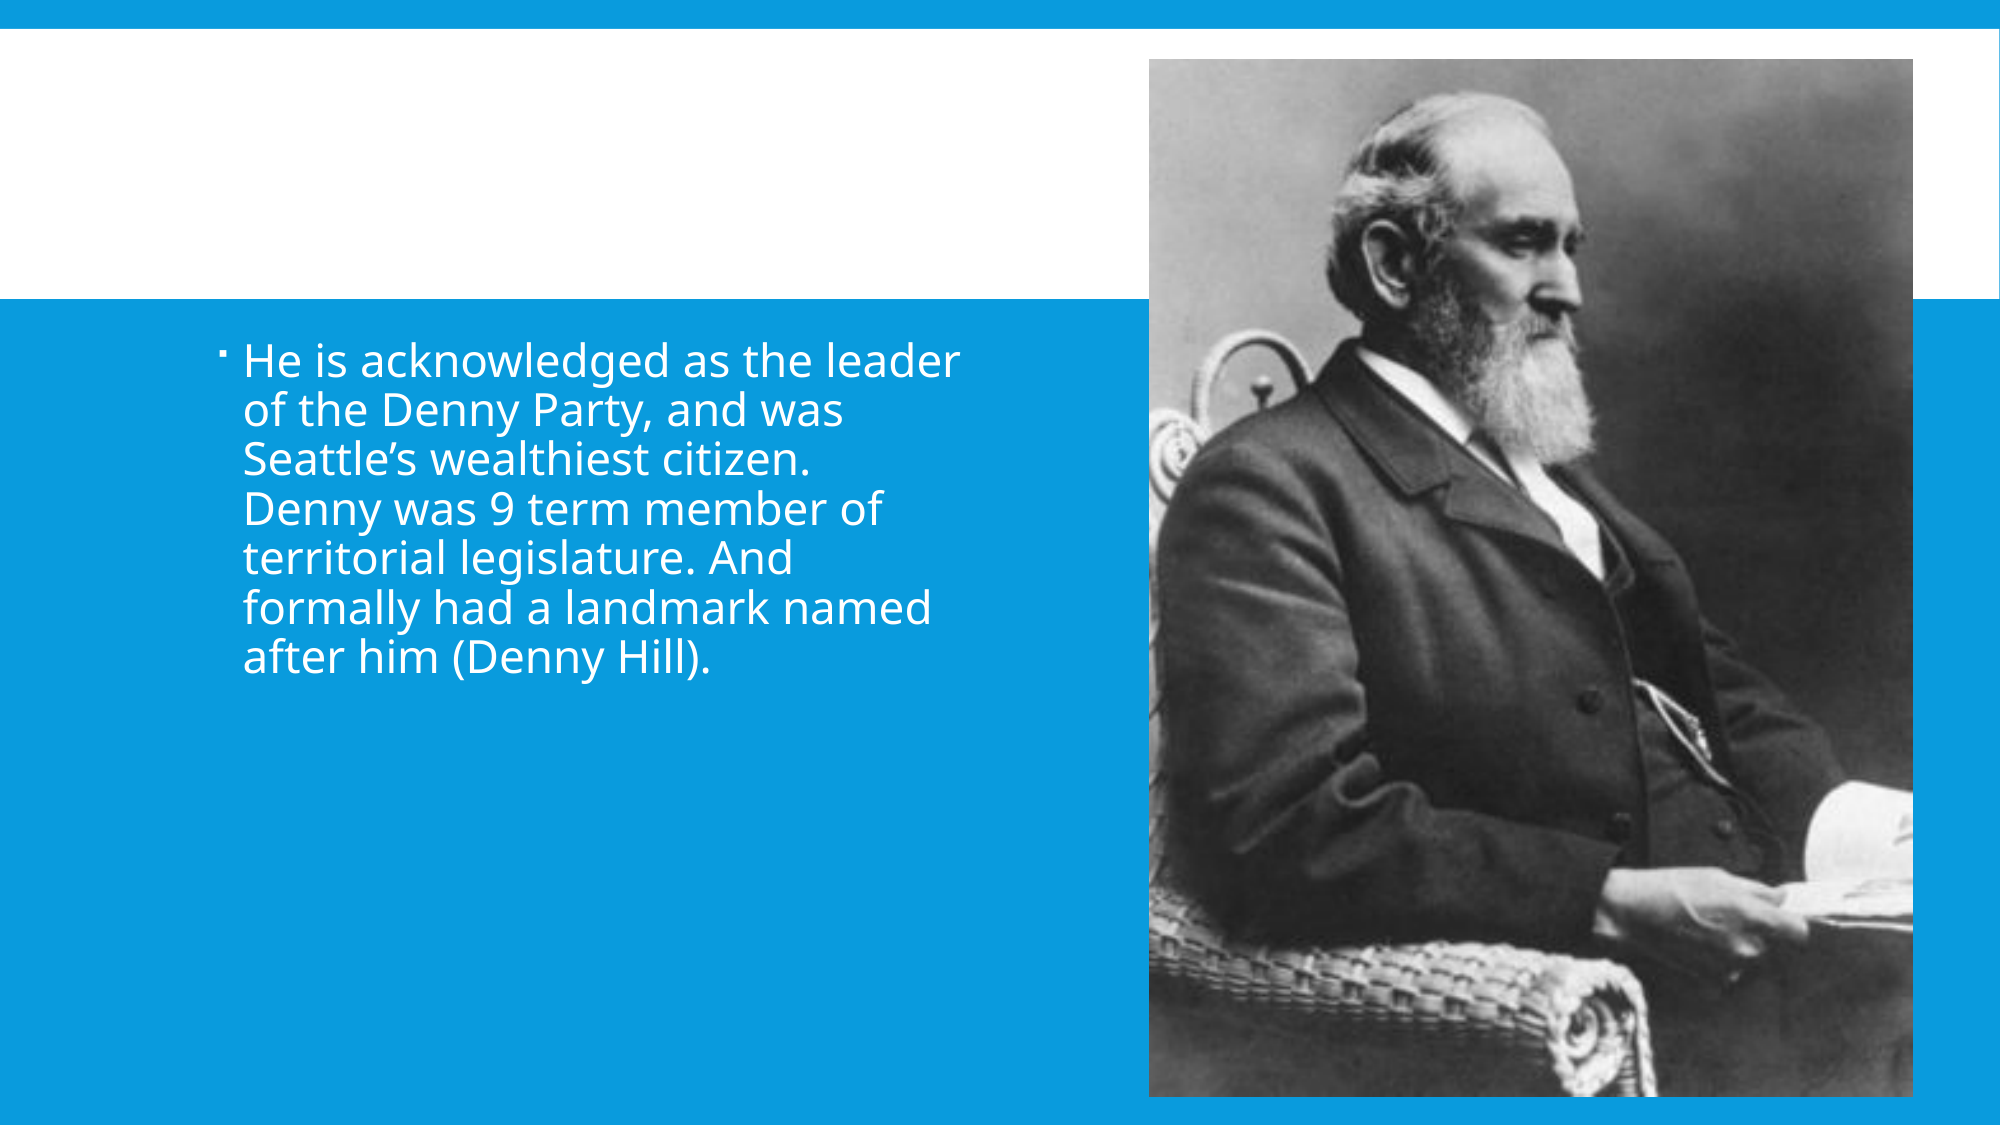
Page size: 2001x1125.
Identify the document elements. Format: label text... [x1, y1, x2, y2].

list He is acknowledged as the leader of the Denny Party, and was Seattle’s wealthiest citizen. Denny was 9 term member of territorial legislature. And formally had a landmark named after him (Denny Hill). [197, 329, 978, 1020]
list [1148, 59, 1914, 1097]
